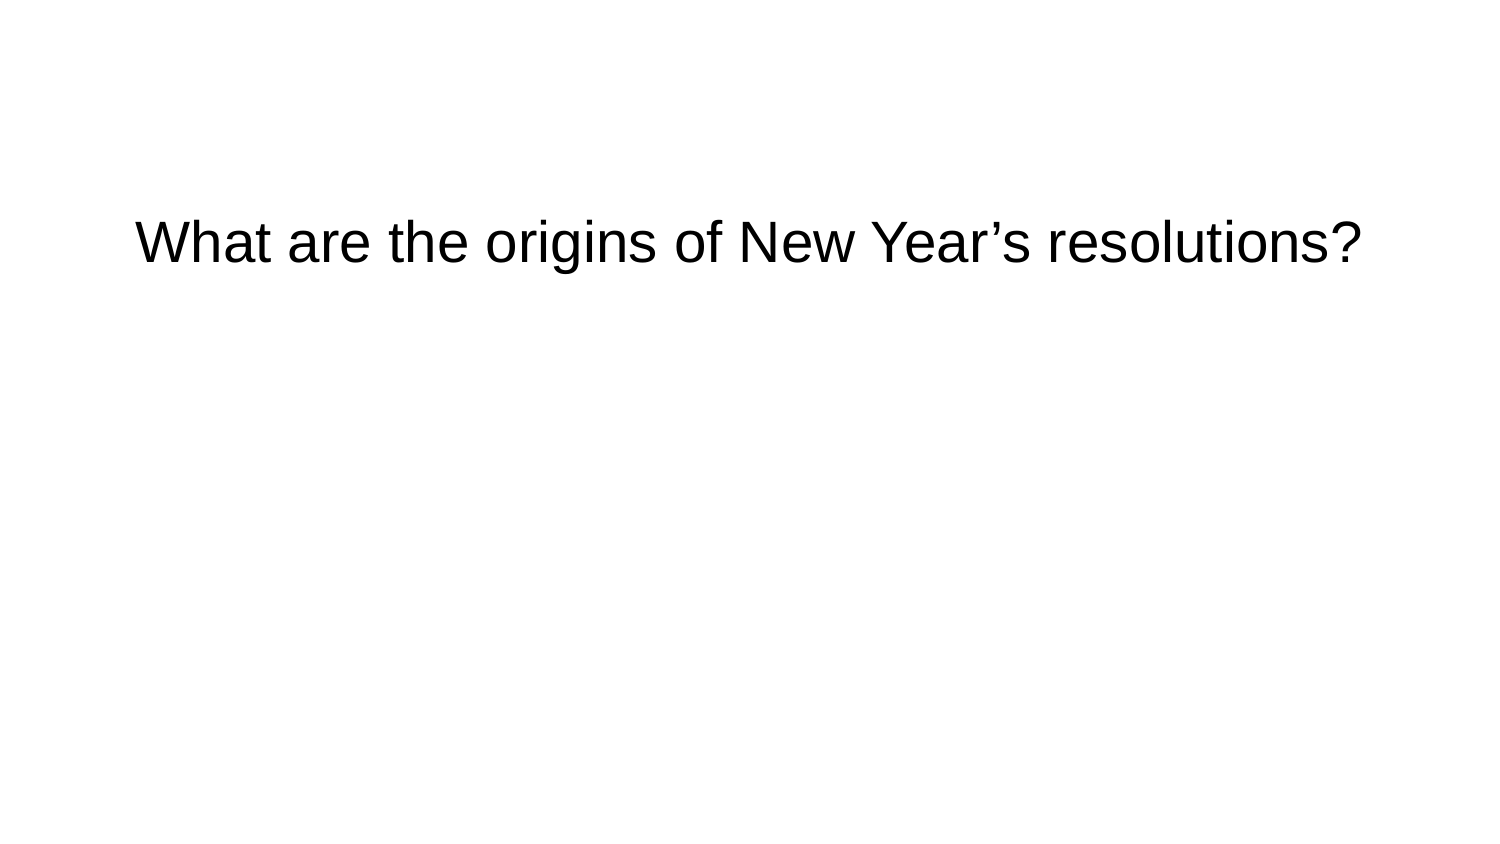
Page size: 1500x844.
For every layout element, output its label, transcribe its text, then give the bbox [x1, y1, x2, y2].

list What are the origins of New Year’s resolutions? [50, 188, 1450, 750]
